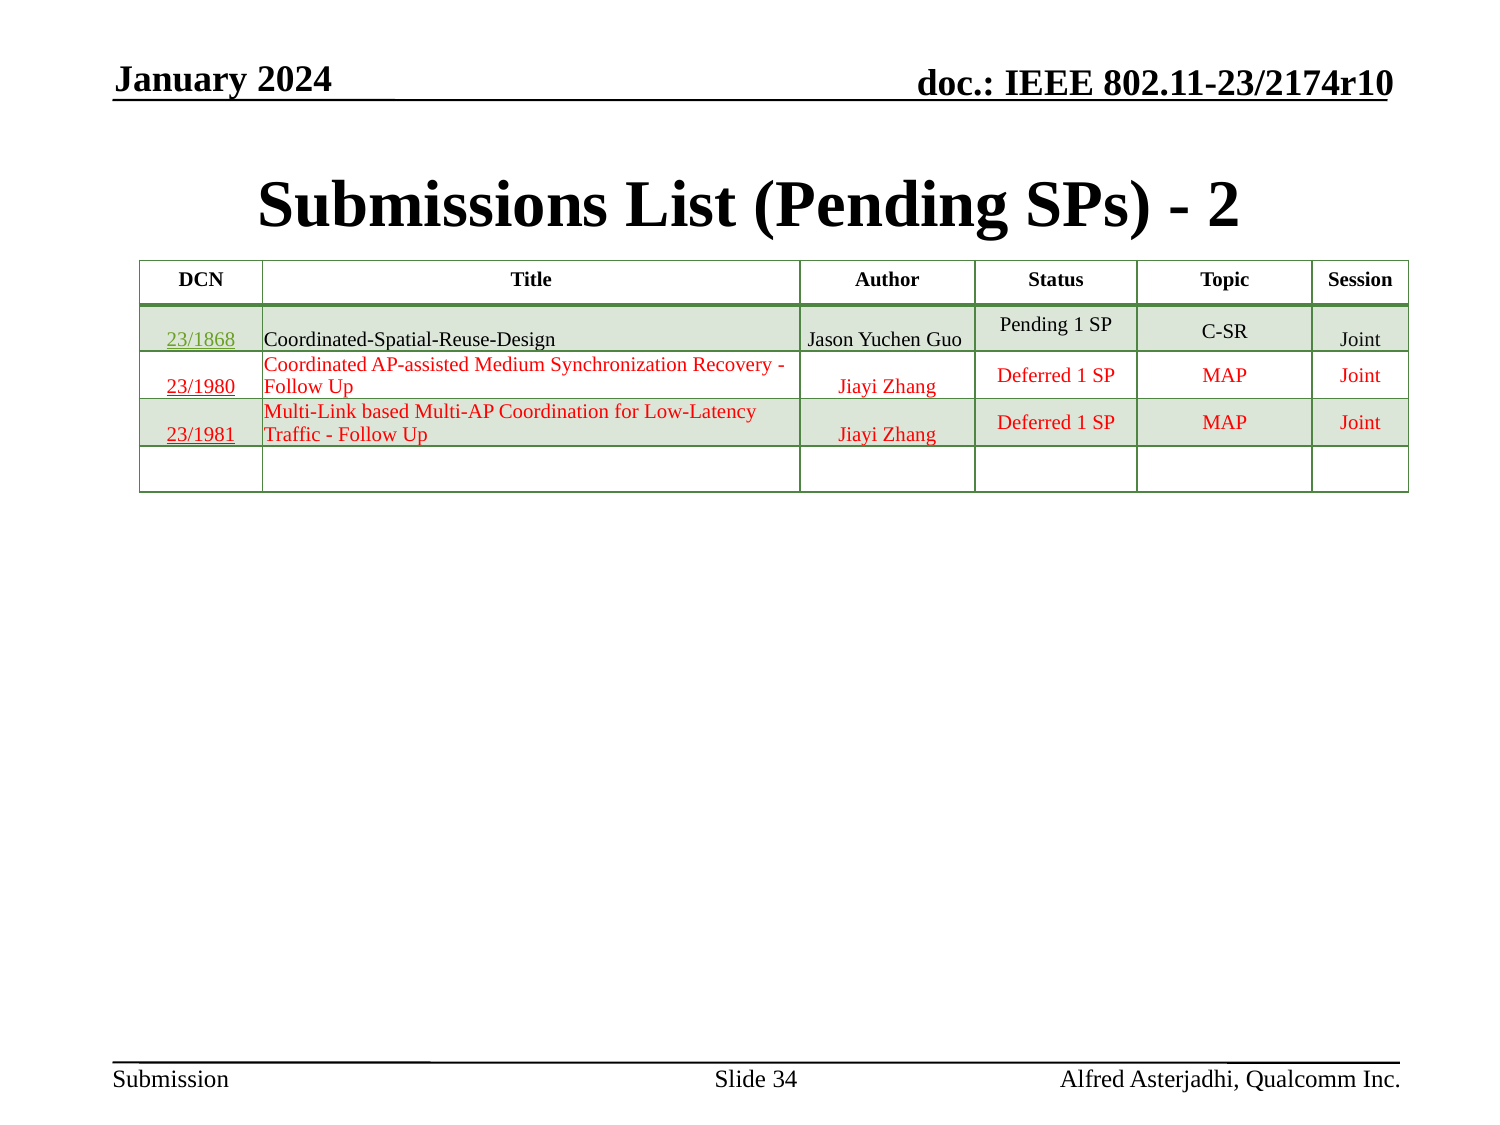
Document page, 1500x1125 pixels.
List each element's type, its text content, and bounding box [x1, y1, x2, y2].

table_cell Joint [1313, 399, 1408, 445]
table_cell [976, 447, 1136, 491]
table_cell Coordinated AP-assisted Medium Synchronization Recovery - Follow Up [263, 352, 799, 398]
table_cell Joint [1313, 352, 1408, 398]
table_cell Jason Yuchen Guo [801, 307, 974, 350]
table_cell 23/1980 [140, 352, 262, 398]
footer Alfred Asterjadhi, Qualcomm Inc. [878, 1061, 1402, 1093]
table_cell Deferred 1 SP [976, 399, 1136, 445]
table_cell 23/1868 [140, 307, 262, 350]
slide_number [114, 54, 423, 100]
table_header Status [976, 261, 1136, 303]
table_cell Jiayi Zhang [801, 352, 974, 398]
table_cell [801, 447, 974, 491]
title Submissions List (Pending SPs) - 2 [112, 112, 1388, 288]
table_cell Jiayi Zhang [801, 399, 974, 445]
table_cell 23/1981 [140, 399, 262, 445]
table_cell [140, 447, 262, 491]
table_cell [1138, 447, 1311, 491]
table_header DCN [140, 261, 262, 303]
table_cell C-SR [1138, 307, 1311, 350]
table_header Author [801, 261, 974, 303]
table_cell Pending 1 SP [976, 307, 1136, 350]
slide_number Slide 34 [712, 1061, 800, 1123]
table_cell MAP [1138, 399, 1311, 445]
table_header Topic [1138, 261, 1311, 303]
table_cell [1313, 447, 1408, 491]
table_header Title [263, 261, 799, 303]
table_cell MAP [1138, 352, 1311, 398]
table_cell Joint [1313, 307, 1408, 350]
table_cell Deferred 1 SP [976, 352, 1136, 398]
table_cell Multi-Link based Multi-AP Coordination for Low-Latency Traffic - Follow Up [263, 399, 799, 445]
table_cell [263, 447, 799, 491]
table_cell Coordinated-Spatial-Reuse-Design [263, 307, 799, 350]
table_header Session [1313, 261, 1408, 303]
